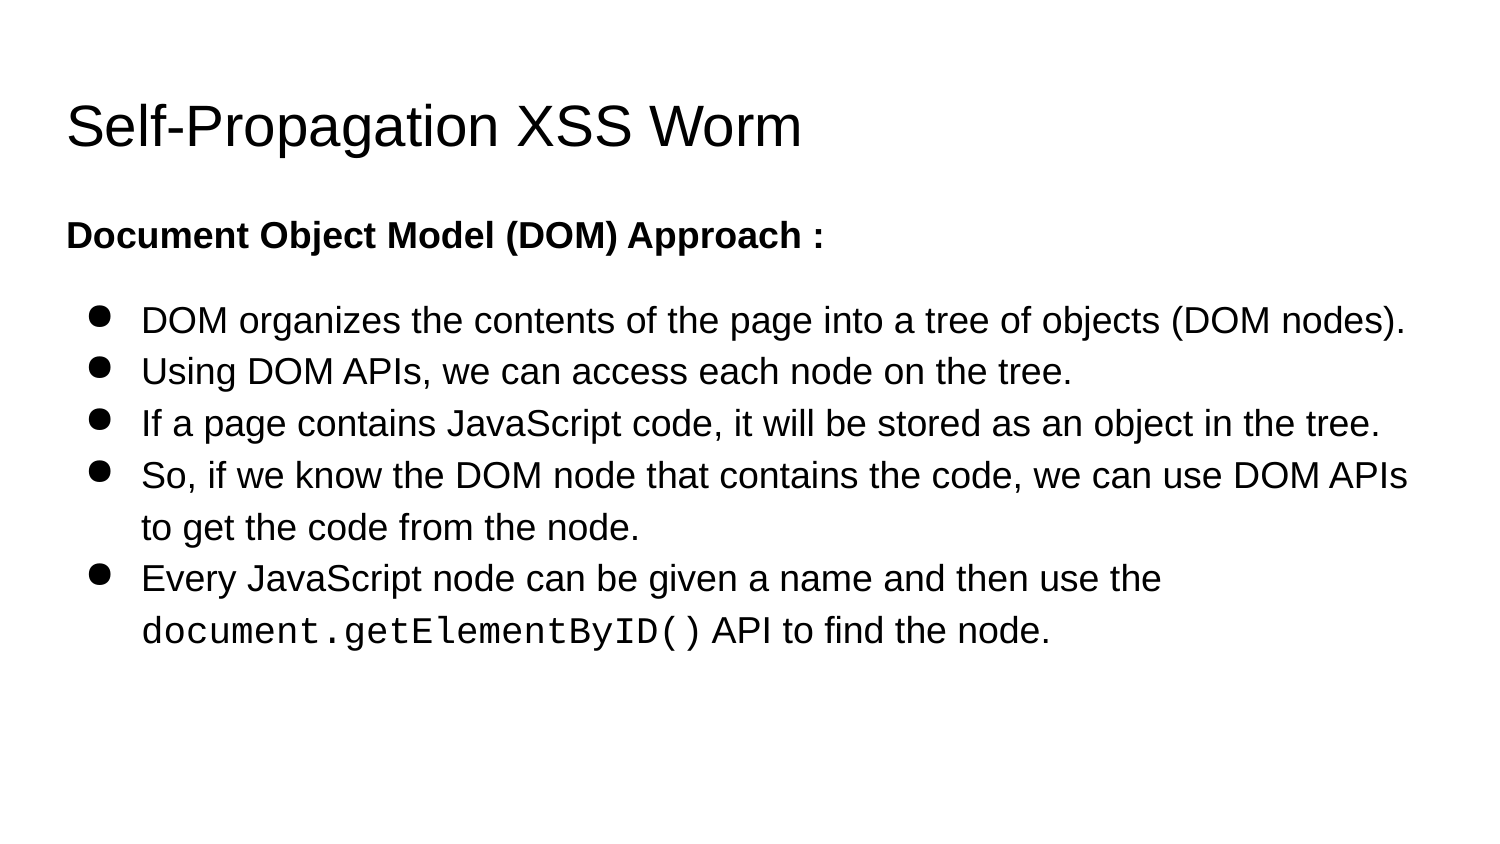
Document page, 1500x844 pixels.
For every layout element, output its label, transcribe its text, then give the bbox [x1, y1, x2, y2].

list Document Object Model (DOM) Approach : DOM organizes the contents of the page into a tree of objects (DOM nodes). Using DOM APIs, we can access each node on the tree. If a page contains JavaScript code, it will be stored as an object in the tree. So, if we know the DOM node that contains the code, we can use DOM APIs to get the code from the node. Every JavaScript node can be given a name and then use the document.getElementByID() API to find the node. [51, 189, 1449, 792]
title Self-Propagation XSS Worm [51, 72, 1449, 167]
